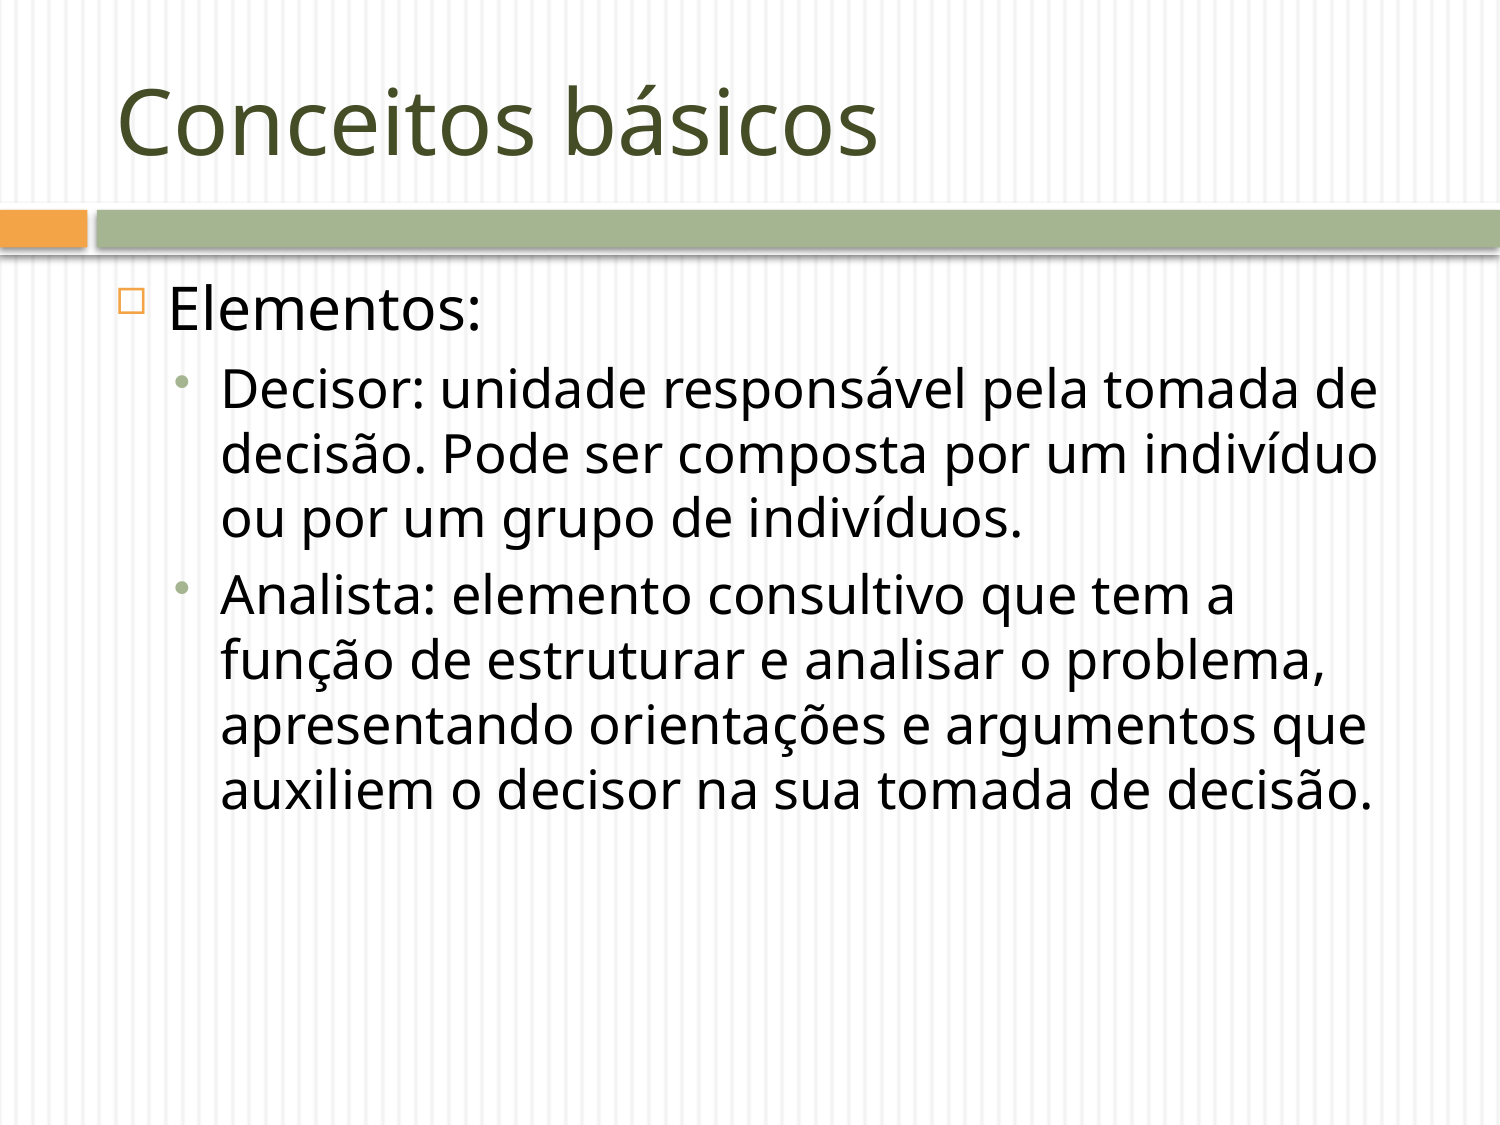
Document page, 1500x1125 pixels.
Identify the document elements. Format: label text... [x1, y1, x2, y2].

list Elementos: Decisor: unidade responsável pela tomada de decisão. Pode ser composta por um indivíduo ou por um grupo de indivíduos. Analista: elemento consultivo que tem a função de estruturar e analisar o problema, apresentando orientações e argumentos que auxiliem o decisor na sua tomada de decisão. [100, 262, 1438, 1000]
title Conceitos básicos [100, 37, 1438, 200]
